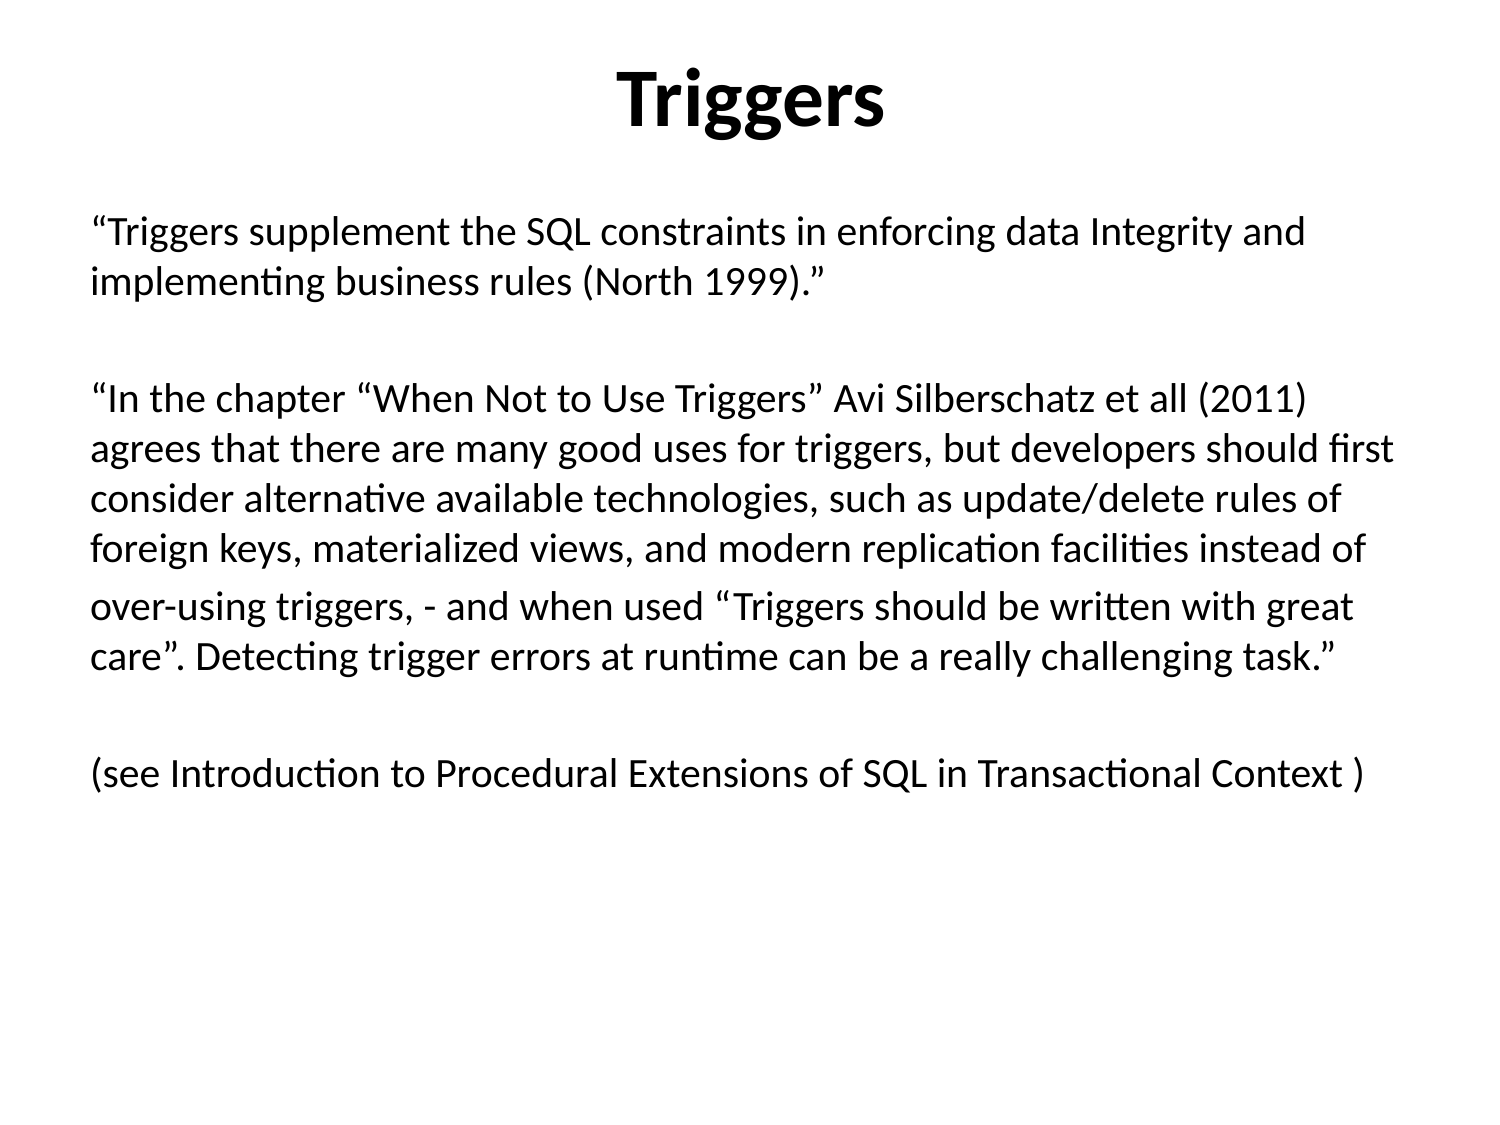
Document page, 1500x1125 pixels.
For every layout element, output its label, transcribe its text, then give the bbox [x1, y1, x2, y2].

title Triggers [76, 19, 1427, 169]
list “Triggers supplement the SQL constraints in enforcing data Integrity and implementing business rules (North 1999).” “In the chapter “When Not to Use Triggers” Avi Silberschatz et all (2011) agrees that there are many good uses for triggers, but developers should first consider alternative available technologies, such as update/delete rules of foreign keys, materialized views, and modern replication facilities instead of over-using triggers, - and when used “Triggers should be written with great care”. Detecting trigger errors at runtime can be a really challenging task.” (see Introduction to Procedural Extensions of SQL in Transactional Context ) [75, 196, 1425, 1024]
